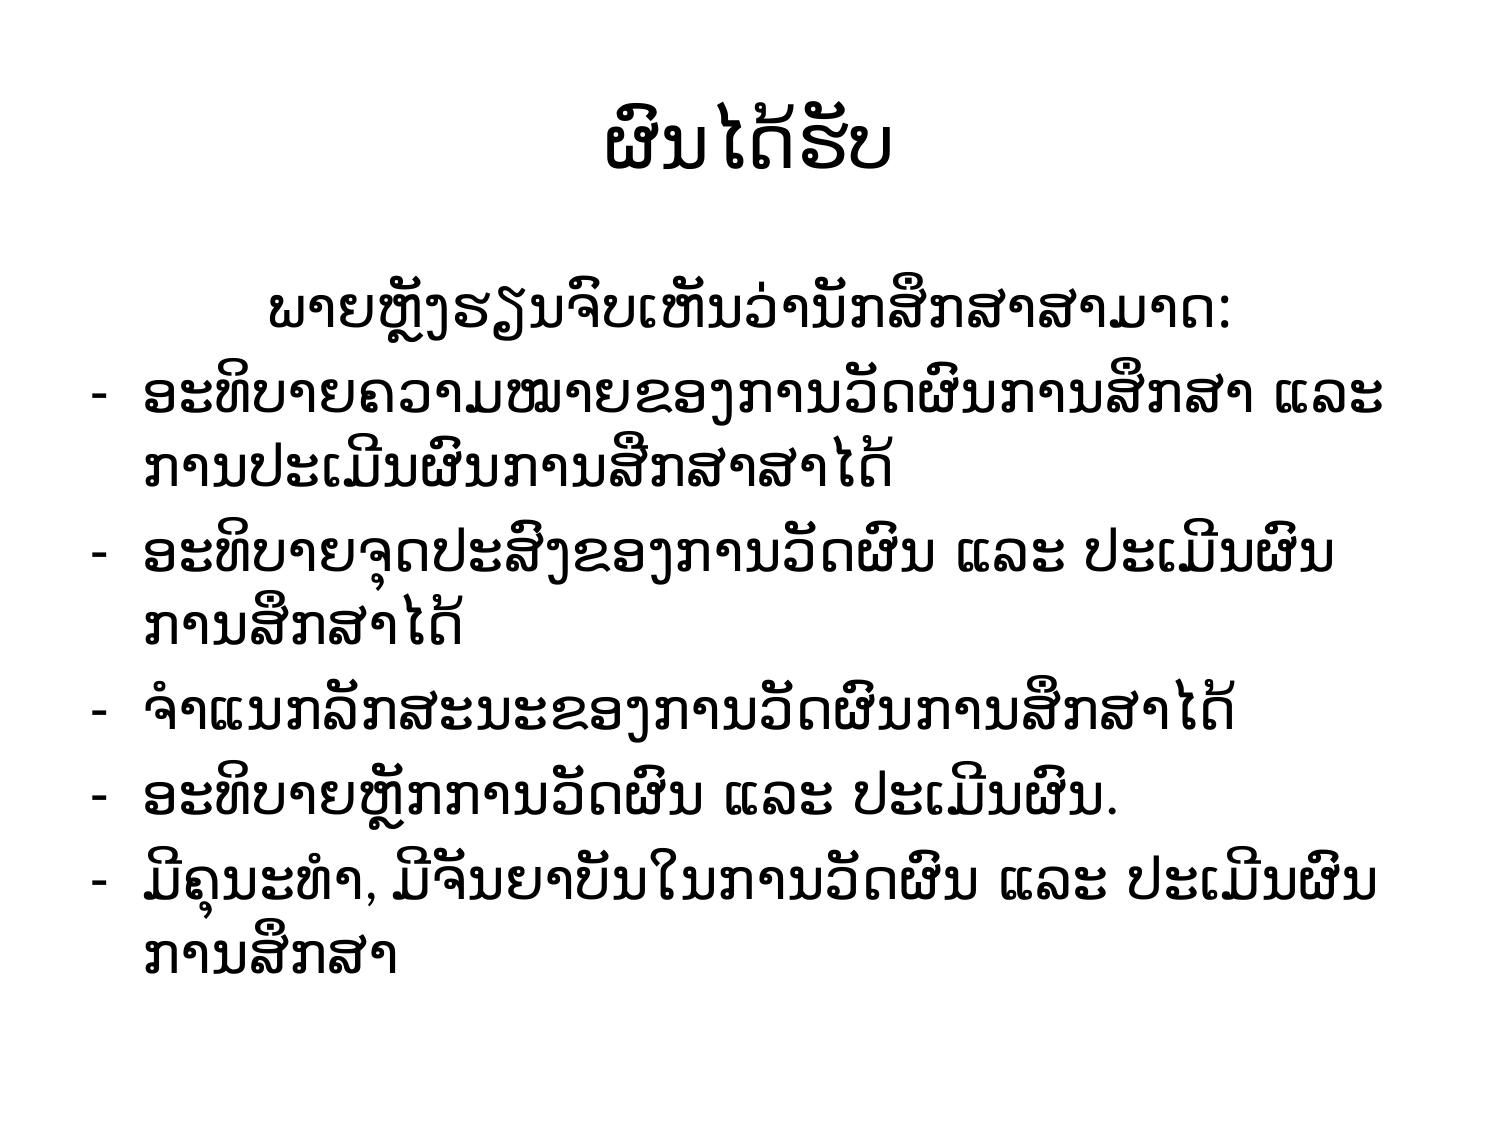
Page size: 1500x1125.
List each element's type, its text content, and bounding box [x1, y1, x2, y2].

list ພາຍຫຼັງຮຽນຈົບເຫັນວ່ານັກສຶກສາສາມາດ: ອະທິບາຍຄວາມໝາຍຂອງການວັດຜົນການສຶກສາ ແລະ ການປະເມີນຜົນການສືກສາສາໄດ້ ອະທິບາຍຈຸດປະສົງຂອງການວັດຜົນ ແລະ ປະເມີນຜົນການສຶກສາໄດ້ ຈຳແນກລັກສະນະຂອງການວັດຜົນການສຶກສາໄດ້ ອະທິບາຍຫຼັກການວັດຜົນ ແລະ ປະເມີນຜົນ. ມີຄຸນະທຳ, ມີຈັນຍາບັນໃນການວັດຜົນ ແລະ ປະເມີນຜົນການສຶກສາ [75, 262, 1425, 1005]
title ຜົນໄດ້ຮັບ [75, 45, 1425, 233]
